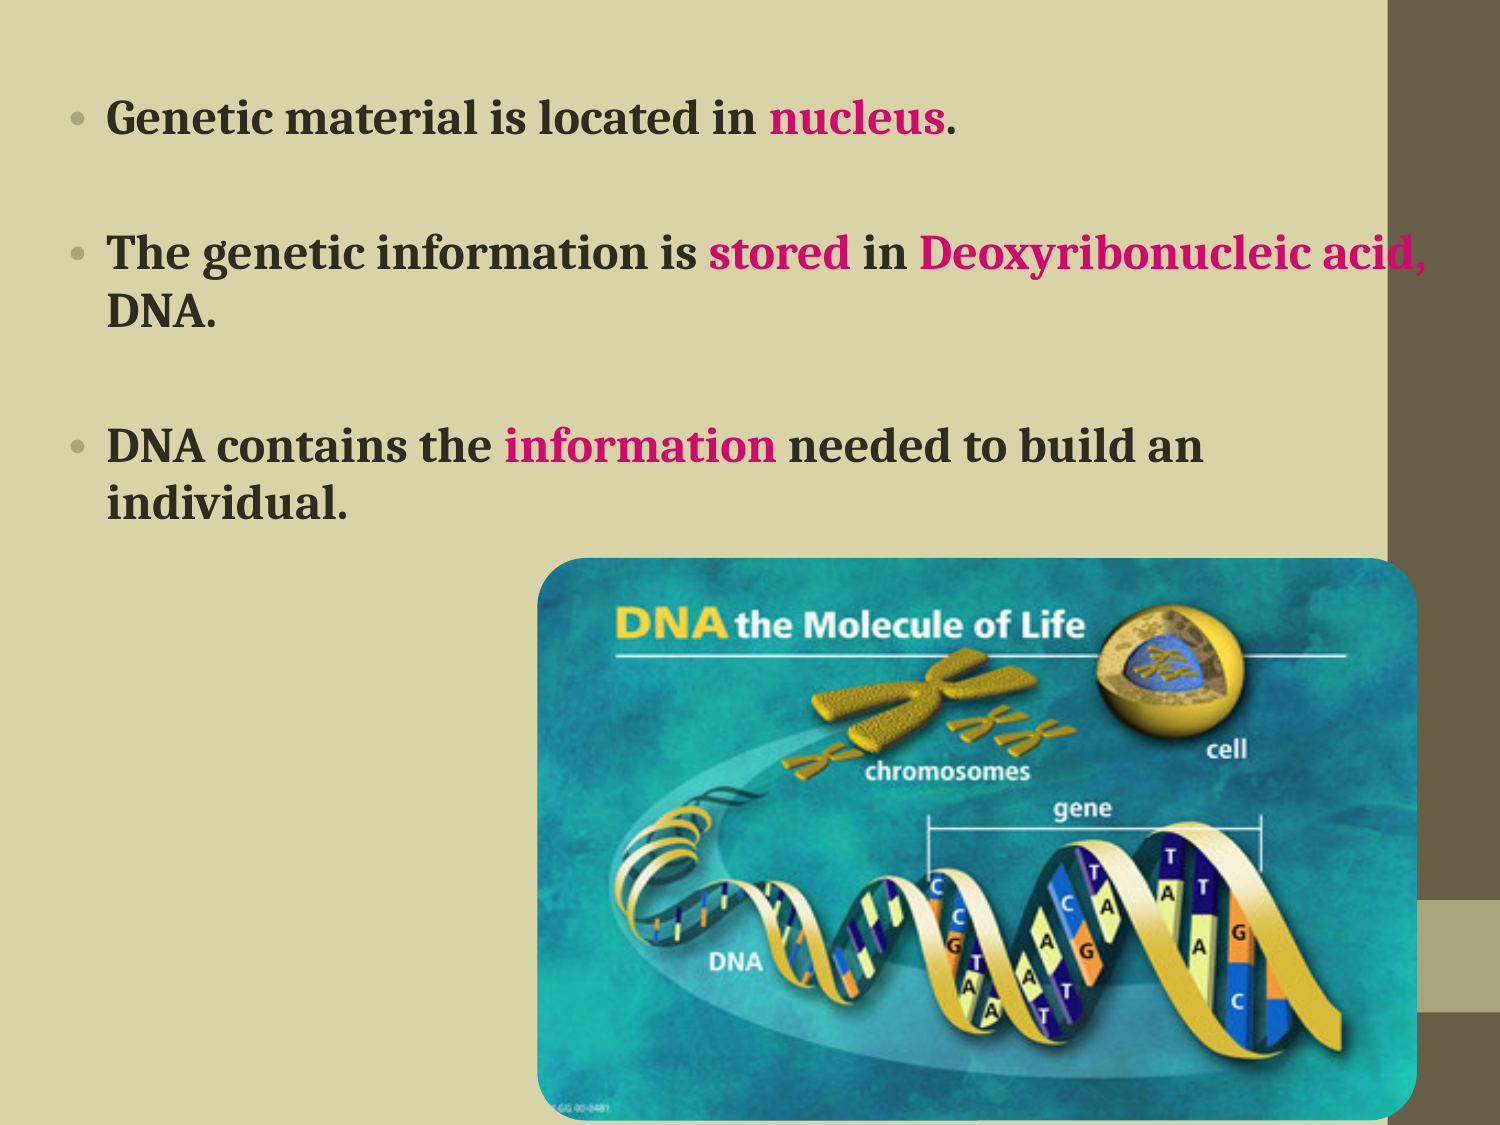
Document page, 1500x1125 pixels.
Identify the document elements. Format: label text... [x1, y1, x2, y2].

list Genetic material is located in nucleus. The genetic information is stored in Deoxyribonucleic acid, DNA. DNA contains the information needed to build an individual. [35, 82, 1448, 607]
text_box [536, 557, 1418, 1121]
